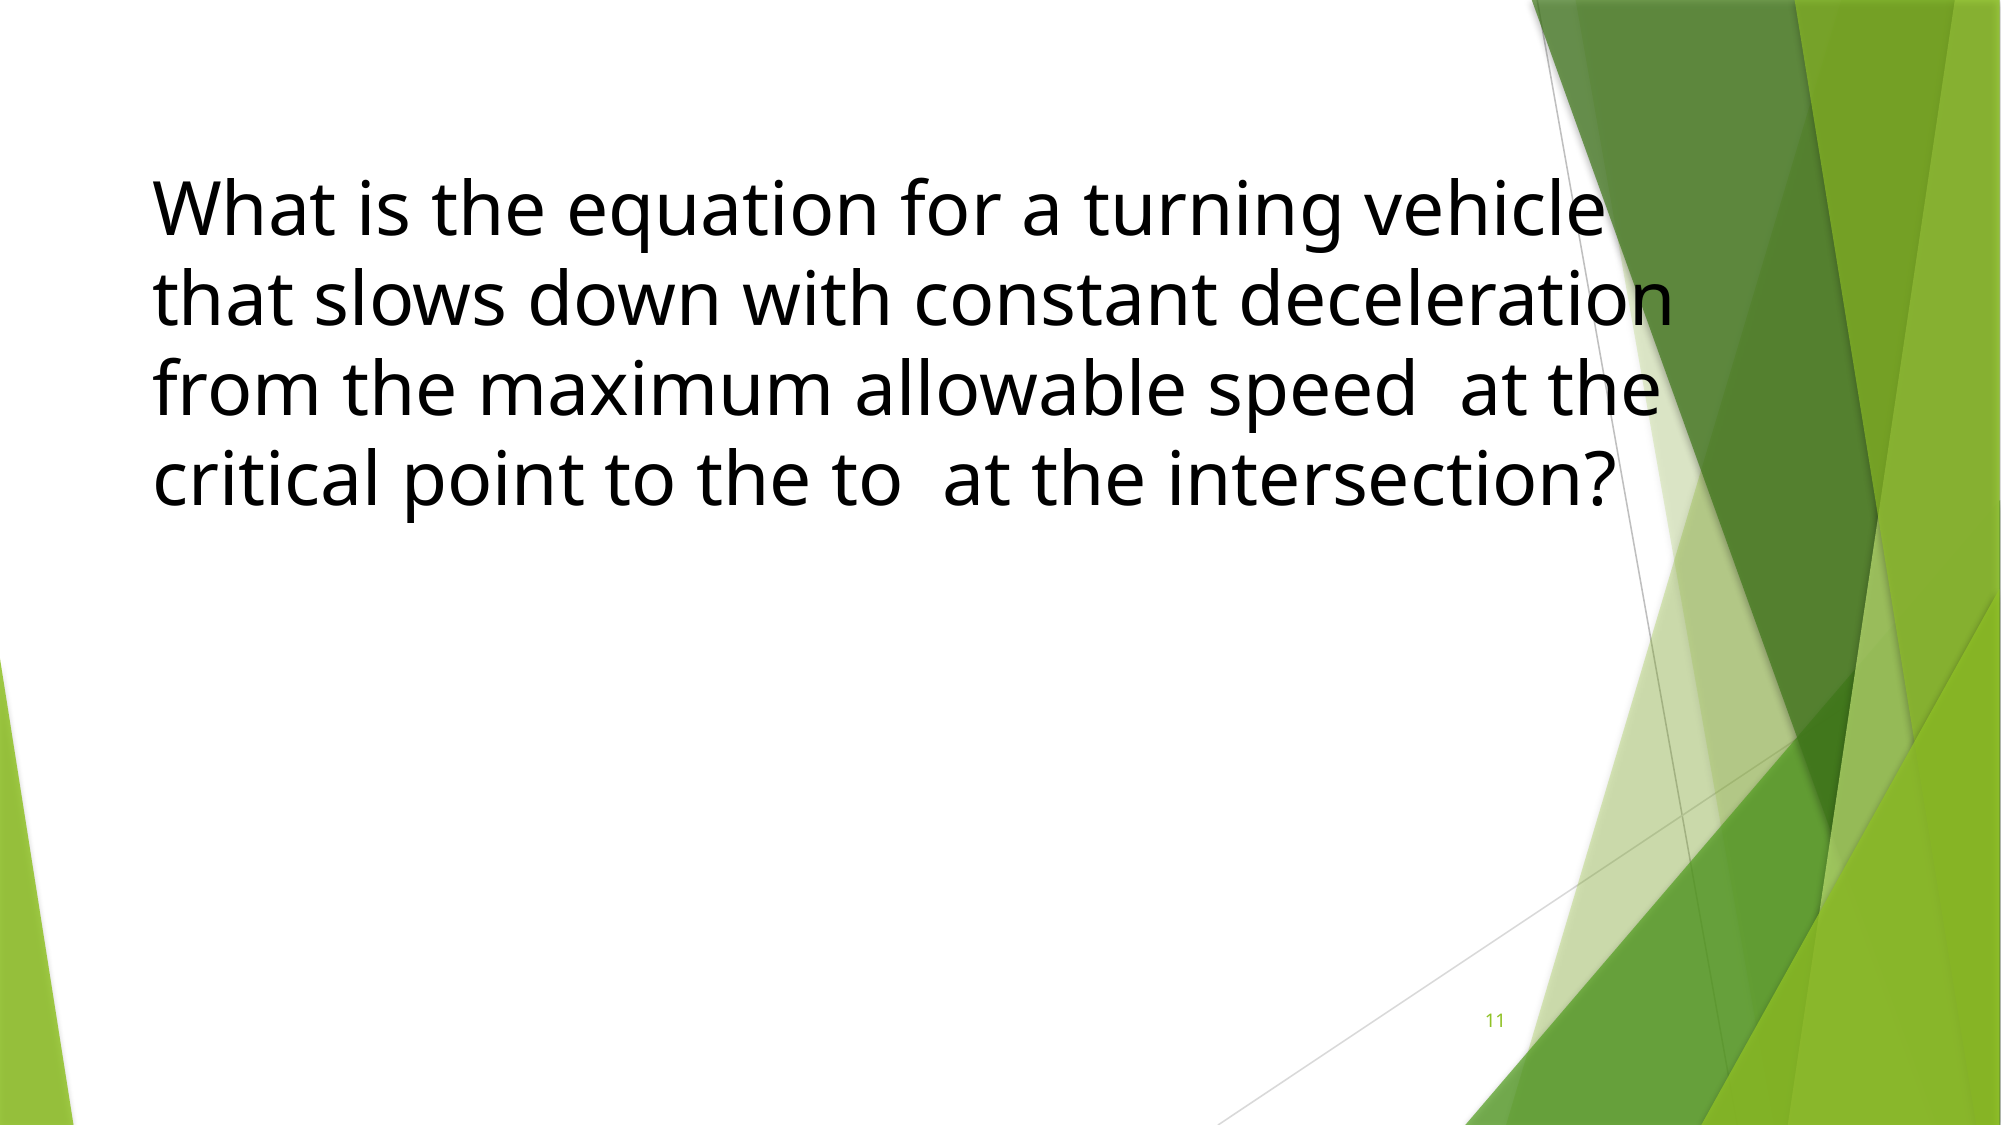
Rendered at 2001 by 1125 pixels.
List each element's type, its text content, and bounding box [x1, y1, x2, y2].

slide_number 11 [1409, 991, 1522, 1051]
